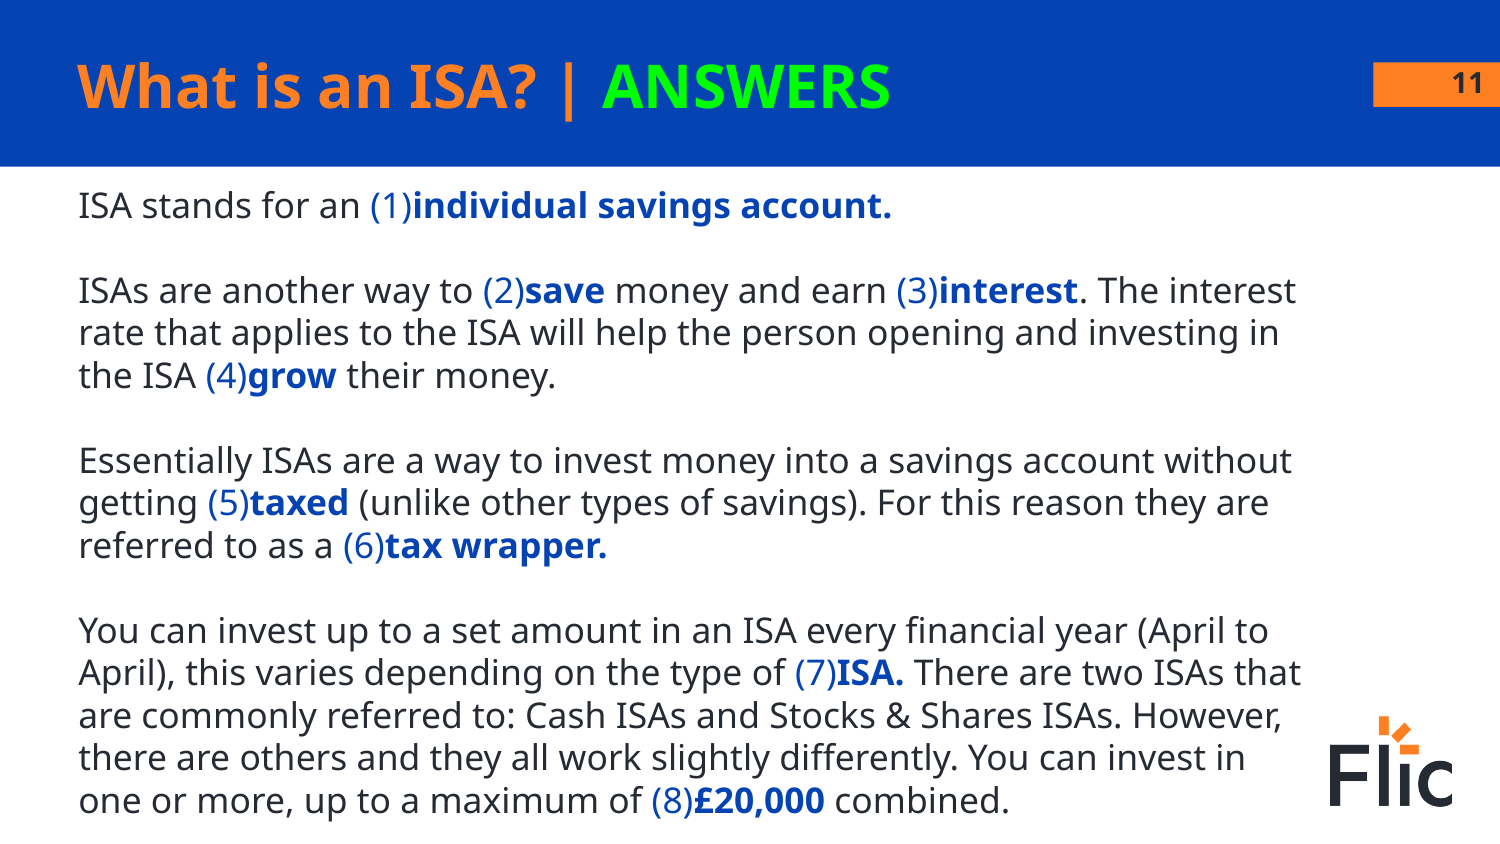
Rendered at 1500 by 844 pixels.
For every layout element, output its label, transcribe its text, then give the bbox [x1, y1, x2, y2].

slide_number 11 [1410, 49, 1500, 115]
picture [1331, 716, 1452, 807]
text_box ISA stands for an (1)individual savings account. ISAs are another way to (2)save money and earn (3)interest. The interest rate that applies to the ISA will help the person opening and investing in the ISA (4)grow their money. Essentially ISAs are a way to invest money into a savings account without getting (5)taxed (unlike other types of savings). For this reason they are referred to as a (6)tax wrapper. You can invest up to a set amount in an ISA every financial year (April to April), this varies depending on the type of (7)ISA. There are two ISAs that are commonly referred to: Cash ISAs and Stocks & Shares ISAs. However, there are others and they all work slightly differently. You can invest in one or more, up to a maximum of (8)£20,000 combined. [63, 167, 1331, 836]
title What is an ISA? | ANSWERS [62, 41, 1331, 127]
